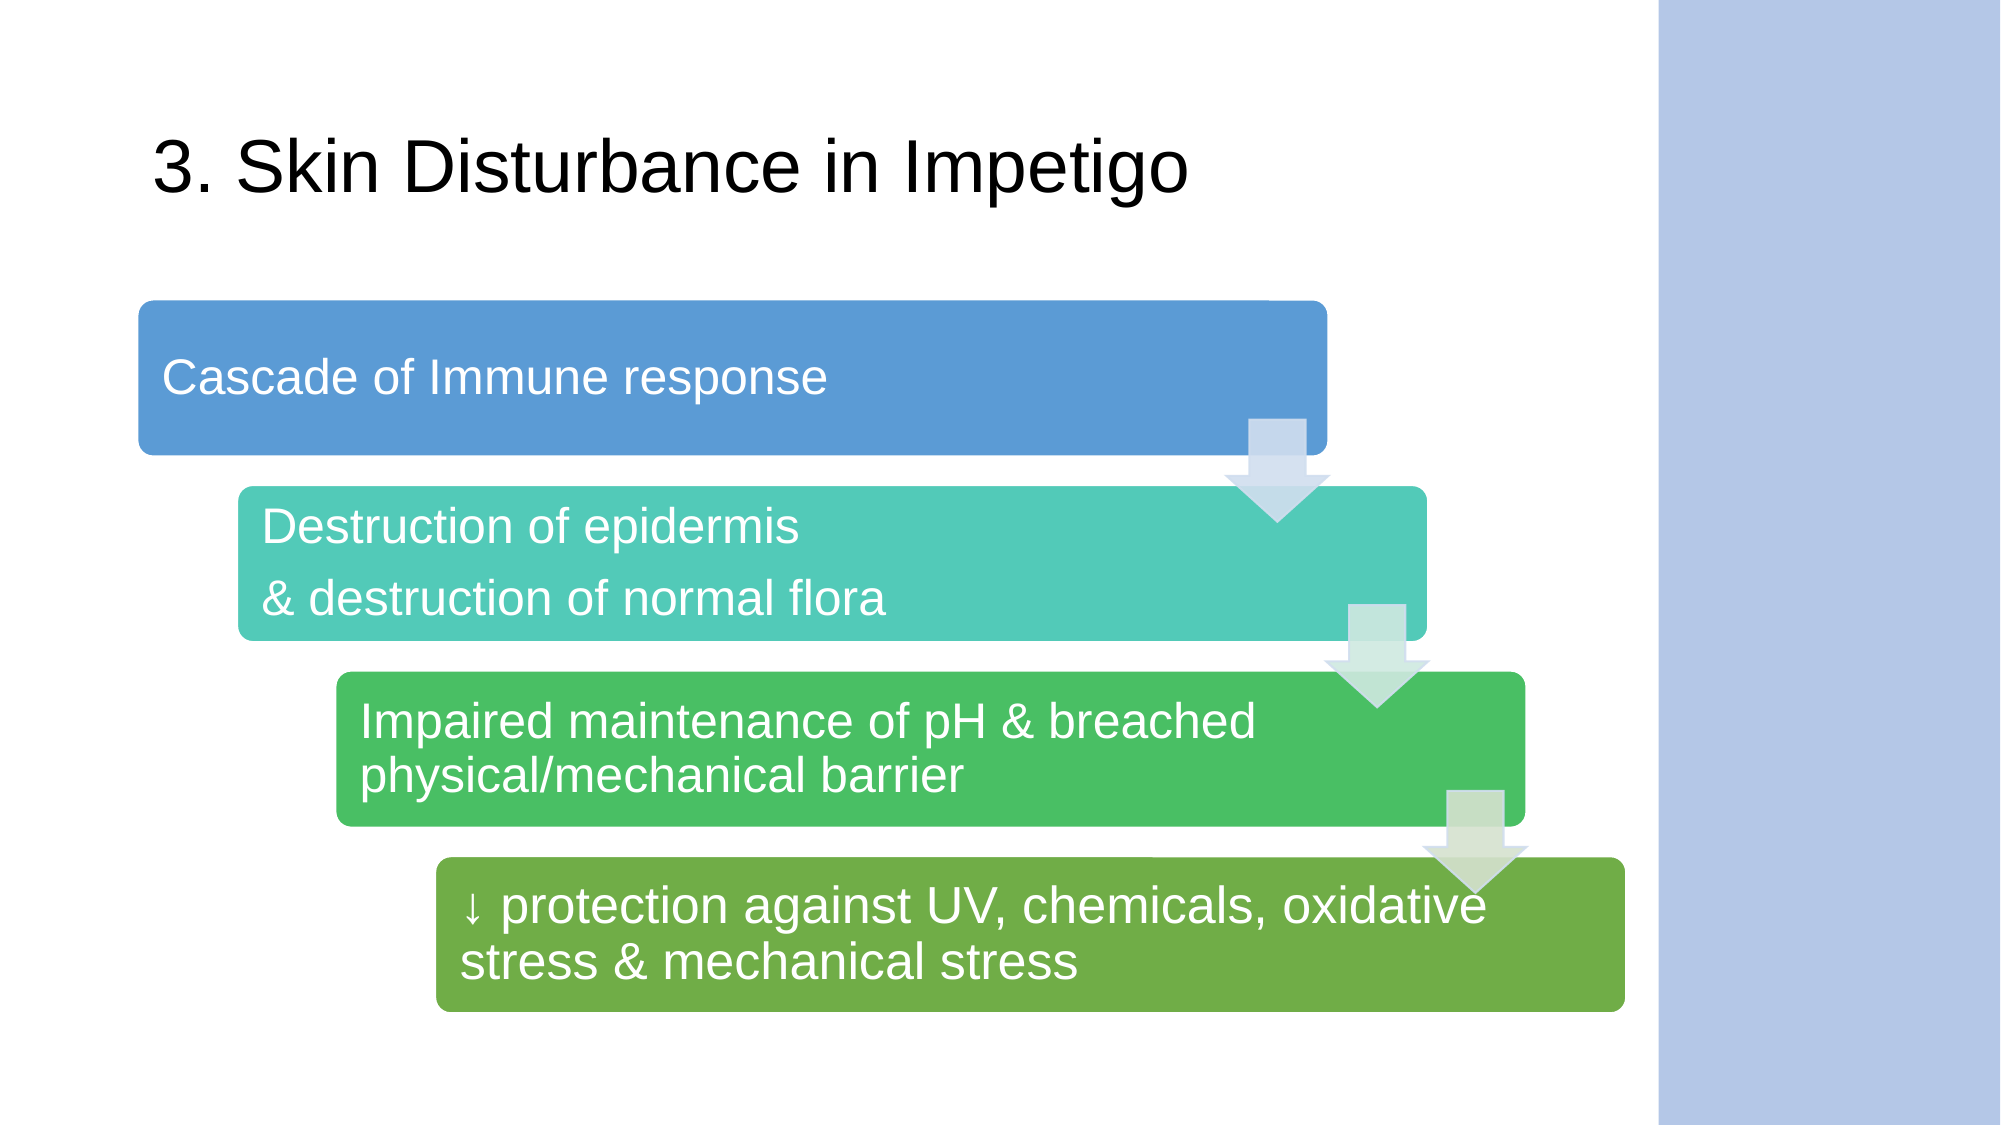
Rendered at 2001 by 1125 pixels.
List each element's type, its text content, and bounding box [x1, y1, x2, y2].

title 3. Skin Disturbance in Impetigo [137, 59, 1627, 278]
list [137, 299, 1627, 1014]
